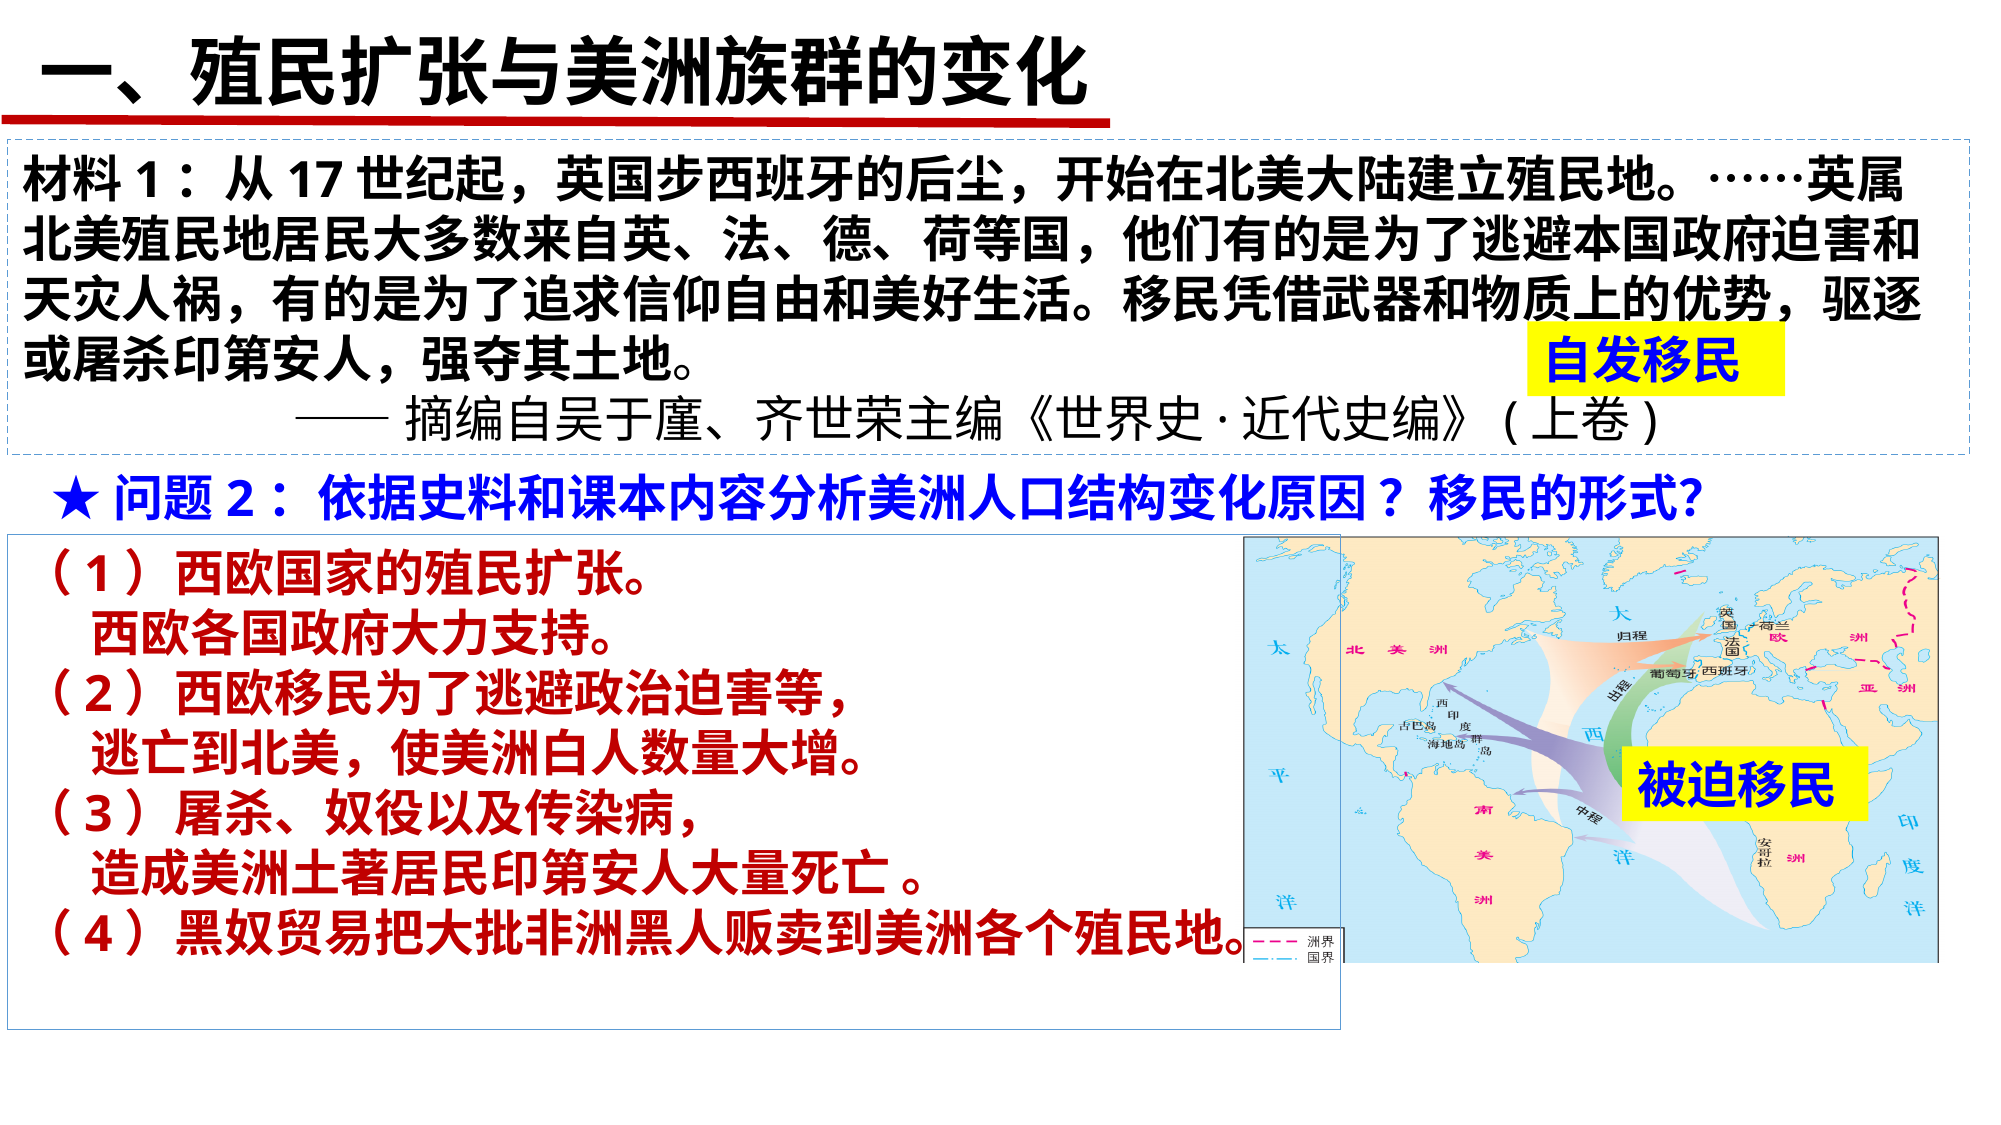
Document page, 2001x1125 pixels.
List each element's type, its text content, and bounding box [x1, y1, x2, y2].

picture [1235, 534, 1946, 963]
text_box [1, 119, 1111, 124]
text_box ★问题2：依据史料和课本内容分析美洲人口结构变化原因 ？移民的形式？ [36, 458, 1865, 534]
text_box 自发移民 [1527, 321, 1786, 397]
text_box 材料1：从17世纪起，英国步西班牙的后尘，开始在北美大陆建立殖民地。……英属北美殖民地居民大多数来自英、法、德、荷等国，他们有的是为了逃避本国政府迫害和天灾人祸，有的是为了追求信仰自由和美好生活。移民凭借武器和物质上的优势，驱逐或屠杀印第安人，强夺其土地。 ——摘编自吴于廑、齐世荣主编《世界史·近代史编》(上卷) [7, 139, 1970, 455]
text_box 一、殖民扩张与美洲族群的变化 [24, 17, 1105, 118]
text_box （1）西欧国家的殖民扩张。 西欧各国政府大力支持。 （2）西欧移民为了逃避政治迫害等， 逃亡到北美，使美洲白人数量大增。 （3）屠杀、奴役以及传染病， 造成美洲土著居民印第安人大量死亡 。 （4）黑奴贸易把大批非洲黑人贩卖到美洲各个殖民地。 [7, 534, 1341, 1030]
